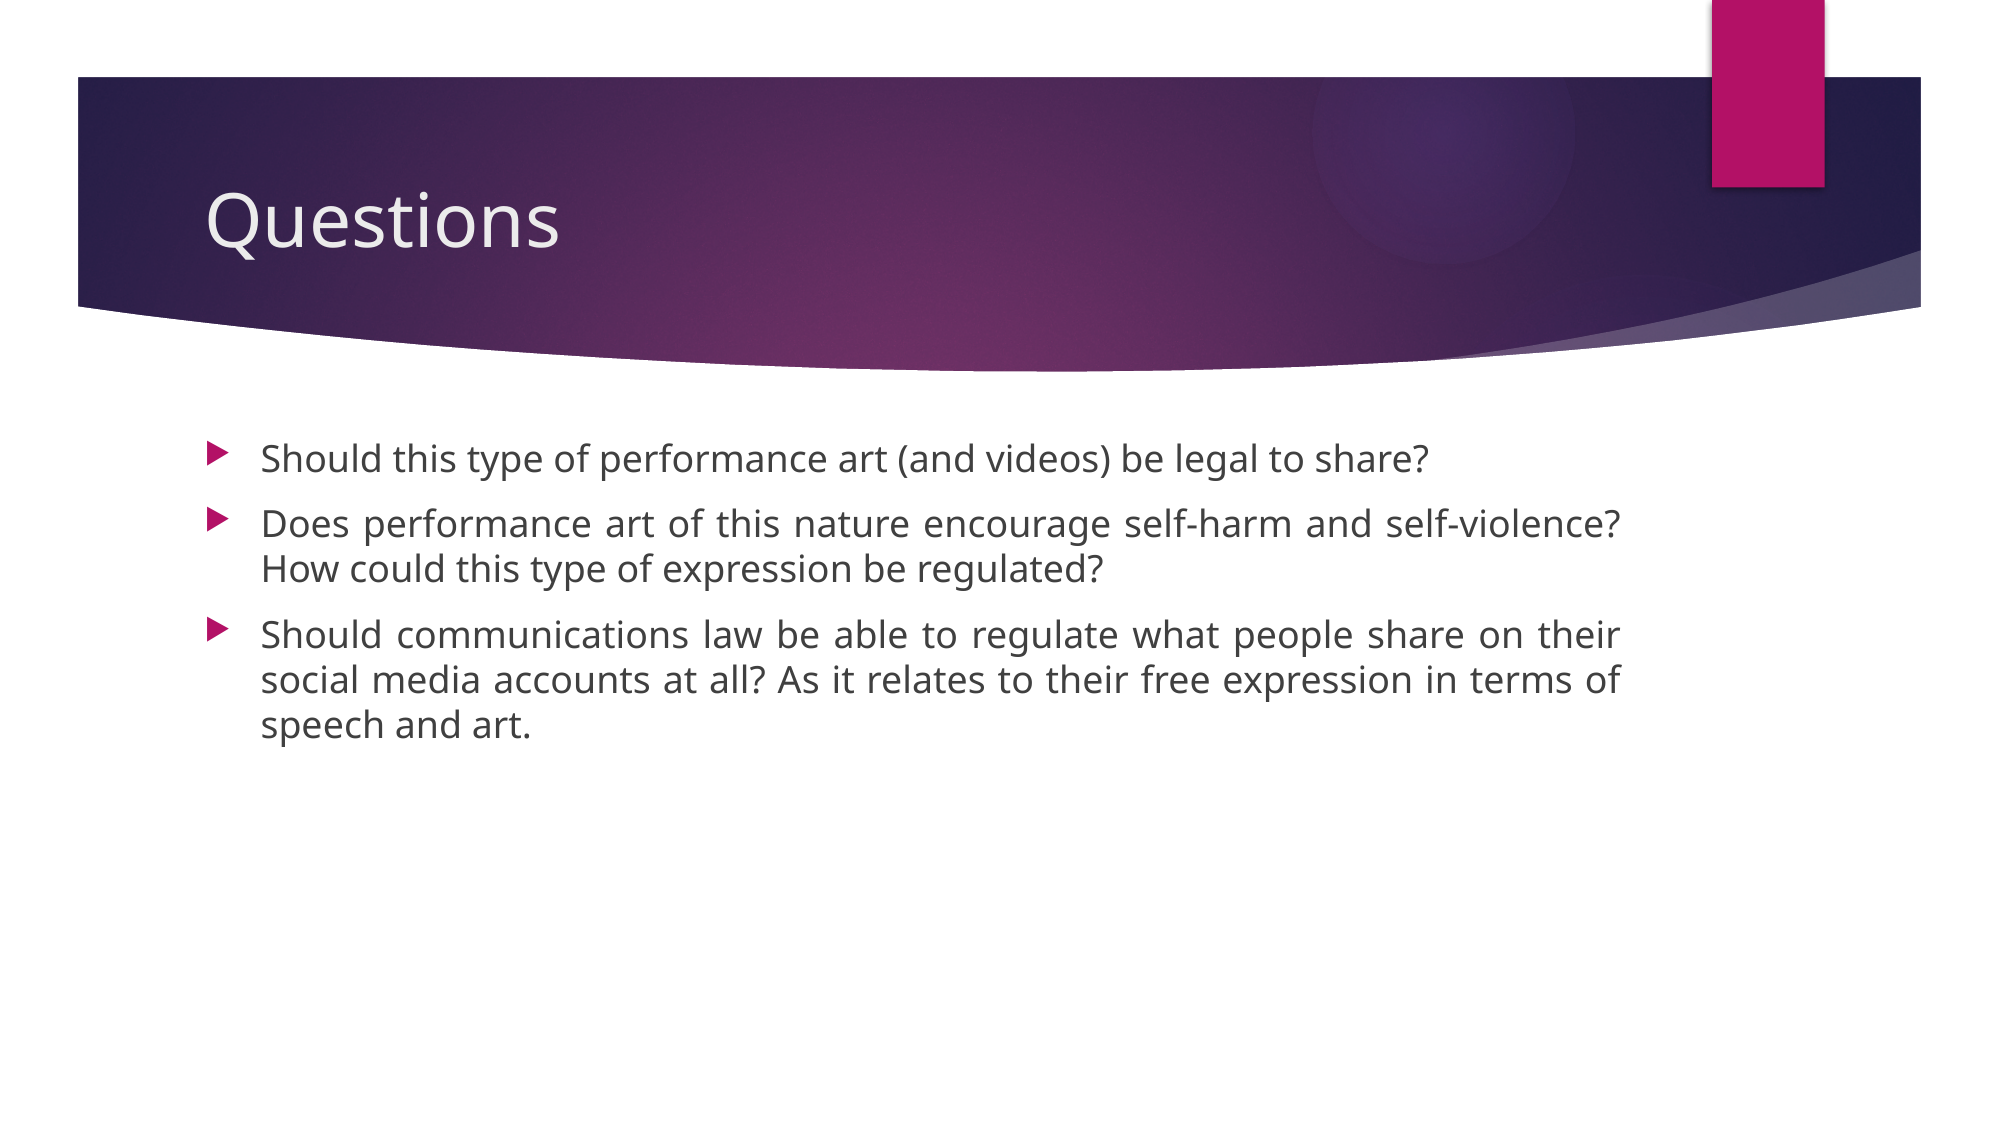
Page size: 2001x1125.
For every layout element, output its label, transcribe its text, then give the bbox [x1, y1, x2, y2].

list Should this type of performance art (and videos) be legal to share? Does performance art of this nature encourage self-harm and self-violence? How could this type of expression be regulated? Should communications law be able to regulate what people share on their social media accounts at all? As it relates to their free expression in terms of speech and art. [189, 427, 1638, 988]
title Questions [189, 159, 1627, 276]
